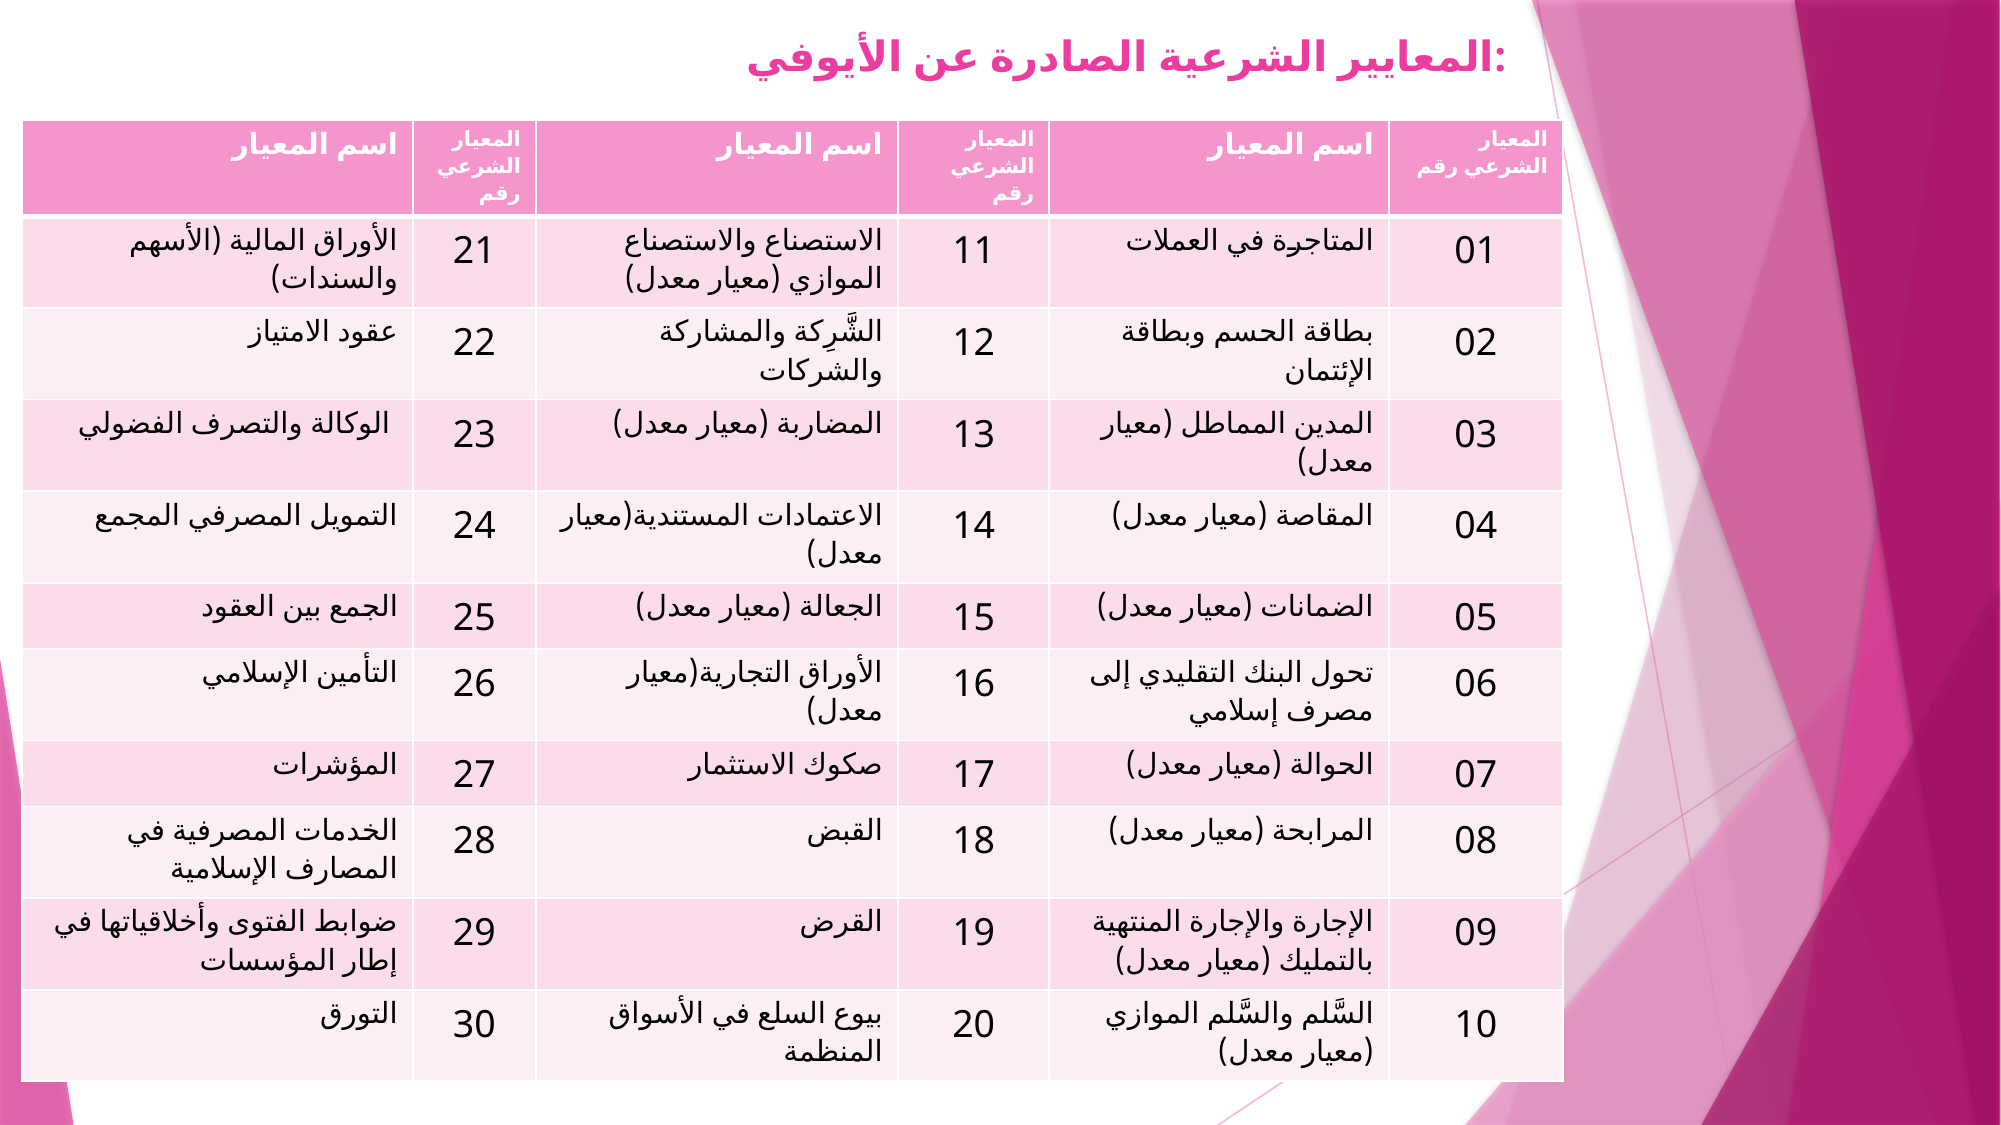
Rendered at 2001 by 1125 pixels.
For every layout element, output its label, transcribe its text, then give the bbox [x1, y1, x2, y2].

table_cell 17 [899, 741, 1048, 806]
table_header المعيار الشرعي رقم [1390, 121, 1562, 214]
table_cell الضمانات (معيار معدل) [1050, 584, 1388, 648]
table_cell 23 [414, 400, 535, 490]
table_cell 03 [1390, 400, 1562, 490]
table_cell الجعالة (معيار معدل) [537, 584, 897, 648]
table_cell المؤشرات [23, 741, 412, 806]
table_cell 18 [899, 807, 1048, 897]
table_cell 07 [1390, 741, 1562, 806]
table_cell الأوراق المالية (الأسهم والسندات) [23, 219, 412, 307]
table_cell ضوابط الفتوى وأخلاقياتها في إطار المؤسسات [23, 899, 412, 989]
table_cell السَّلم والسَّلم الموازي (معيار معدل) [1050, 991, 1388, 1080]
table_header اسم المعيار [23, 121, 412, 214]
table_cell المدين المماطل (معيار معدل) [1050, 400, 1388, 490]
table_cell 30 [414, 991, 535, 1080]
table_cell 16 [899, 650, 1048, 740]
table_cell 15 [899, 584, 1048, 648]
table_cell تحول البنك التقليدي إلى مصرف إسلامي [1050, 650, 1388, 740]
table_cell المضاربة (معيار معدل) [537, 400, 897, 490]
table_cell 05 [1390, 584, 1562, 648]
table_cell التورق [23, 991, 412, 1080]
table_cell صكوك الاستثمار [537, 741, 897, 806]
table_cell المرابحة (معيار معدل) [1050, 807, 1388, 897]
table_cell المقاصة (معيار معدل) [1050, 492, 1388, 582]
table_cell 11 [899, 219, 1048, 307]
table_header اسم المعيار [1050, 121, 1388, 214]
table_cell الوكالة والتصرف الفضولي [23, 400, 412, 490]
table_cell 06 [1390, 650, 1562, 740]
table_cell 01 [1390, 219, 1562, 307]
table_cell بطاقة الحسم وبطاقة الإئتمان [1050, 309, 1388, 399]
table_cell 02 [1390, 309, 1562, 399]
table_cell 26 [414, 650, 535, 740]
table_cell 28 [414, 807, 535, 897]
table_cell 19 [899, 899, 1048, 989]
table_cell 25 [414, 584, 535, 648]
table_cell 21 [414, 219, 535, 307]
table_cell الاستصناع والاستصناع الموازي (معيار معدل) [537, 219, 897, 307]
table_cell عقود الامتياز [23, 309, 412, 399]
table_cell الاعتمادات المستندية(معيار معدل) [537, 492, 897, 582]
table_header اسم المعيار [537, 121, 897, 214]
table_cell 13 [899, 400, 1048, 490]
title المعايير الشرعية الصادرة عن الأيوفي: [22, 22, 1522, 100]
table_cell بيوع السلع في الأسواق المنظمة [537, 991, 897, 1080]
table_cell 10 [1390, 991, 1562, 1080]
table_cell 24 [414, 492, 535, 582]
table_cell 08 [1390, 807, 1562, 897]
table_cell التأمين الإسلامي [23, 650, 412, 740]
table_cell 12 [899, 309, 1048, 399]
table_cell 04 [1390, 492, 1562, 582]
table_header المعيار الشرعي رقم [414, 121, 535, 214]
table_cell الخدمات المصرفية في المصارف الإسلامية [23, 807, 412, 897]
table_cell 29 [414, 899, 535, 989]
table_header المعيار الشرعي رقم [899, 121, 1048, 214]
table_cell الشَّرِكة والمشاركة والشركات [537, 309, 897, 399]
table_cell القرض [537, 899, 897, 989]
table_cell 20 [899, 991, 1048, 1080]
table_cell 22 [414, 309, 535, 399]
table_cell الجمع بين العقود [23, 584, 412, 648]
table_cell 14 [899, 492, 1048, 582]
table_cell الإجارة والإجارة المنتهية بالتمليك (معيار معدل) [1050, 899, 1388, 989]
table_cell التمويل المصرفي المجمع [23, 492, 412, 582]
table_cell المتاجرة في العملات [1050, 219, 1388, 307]
table_cell 27 [414, 741, 535, 806]
table_cell 09 [1390, 899, 1562, 989]
table_cell الأوراق التجارية(معيار معدل) [537, 650, 897, 740]
table_cell القبض [537, 807, 897, 897]
table_cell الحوالة (معيار معدل) [1050, 741, 1388, 806]
